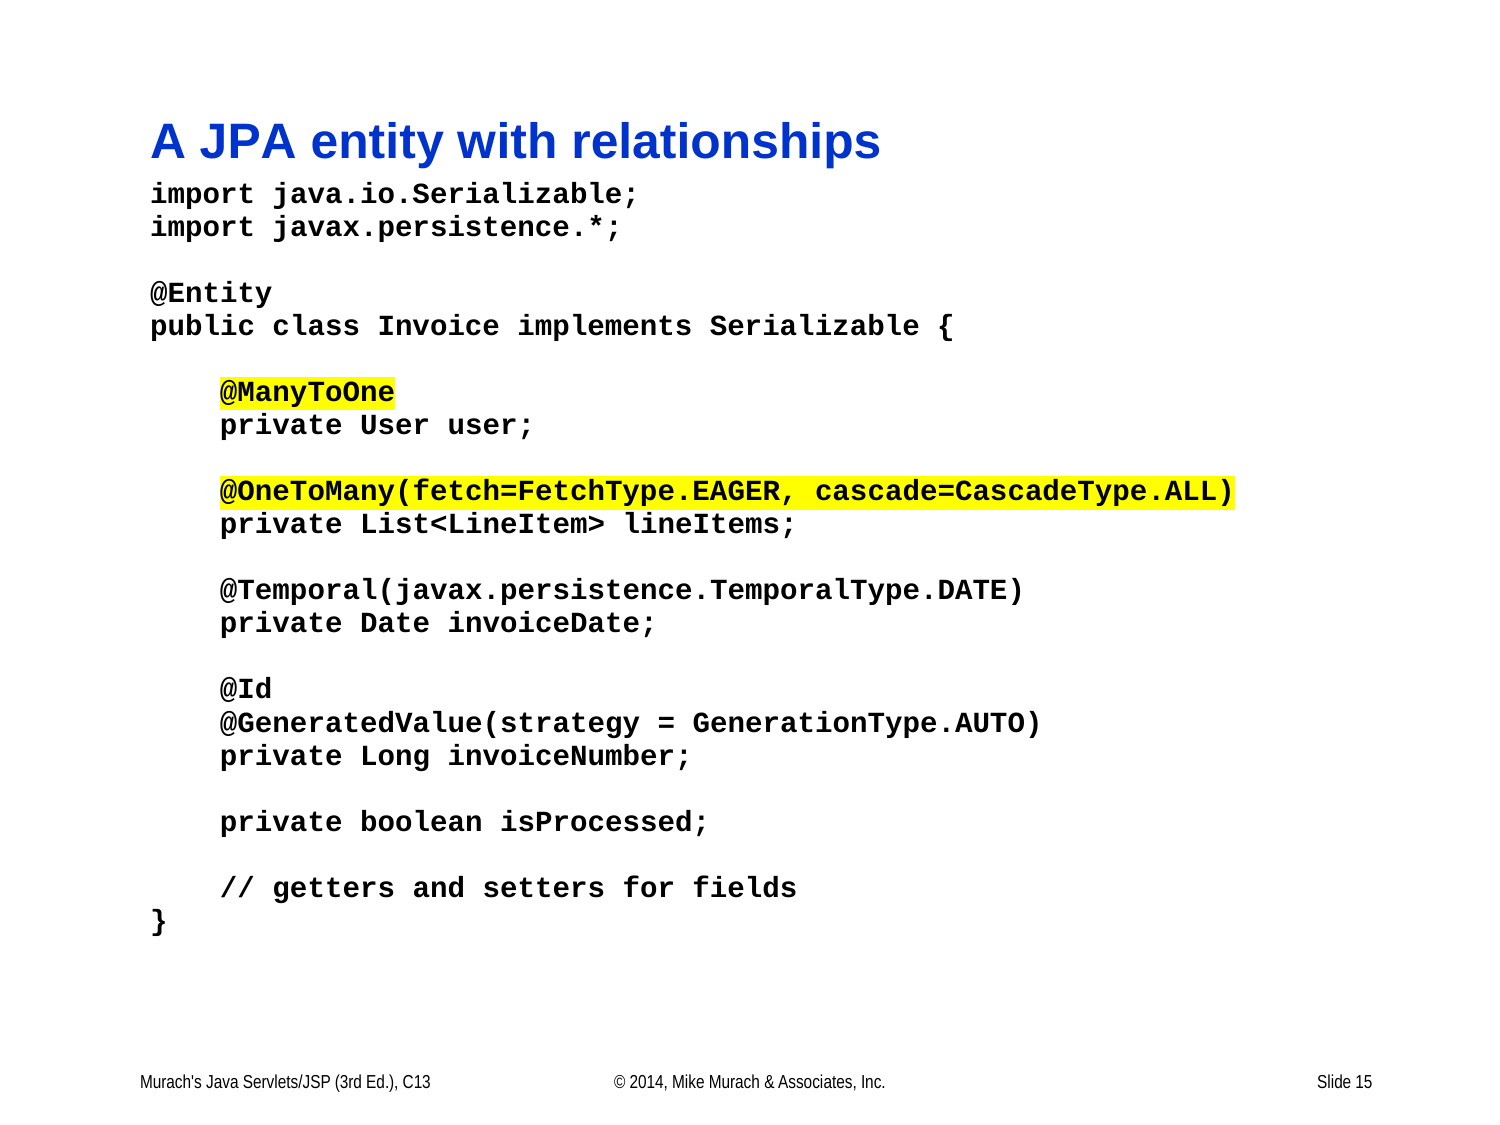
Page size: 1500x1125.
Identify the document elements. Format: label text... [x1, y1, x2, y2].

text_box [149, 112, 1347, 178]
slide_number Murach's Java Servlets/JSP (3rd Ed.), C13 [125, 1025, 450, 1100]
footer © 2014, Mike Murach & Associates, Inc. [474, 1025, 1025, 1100]
slide_number Slide 15 [1074, 1025, 1388, 1100]
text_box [149, 178, 1348, 976]
